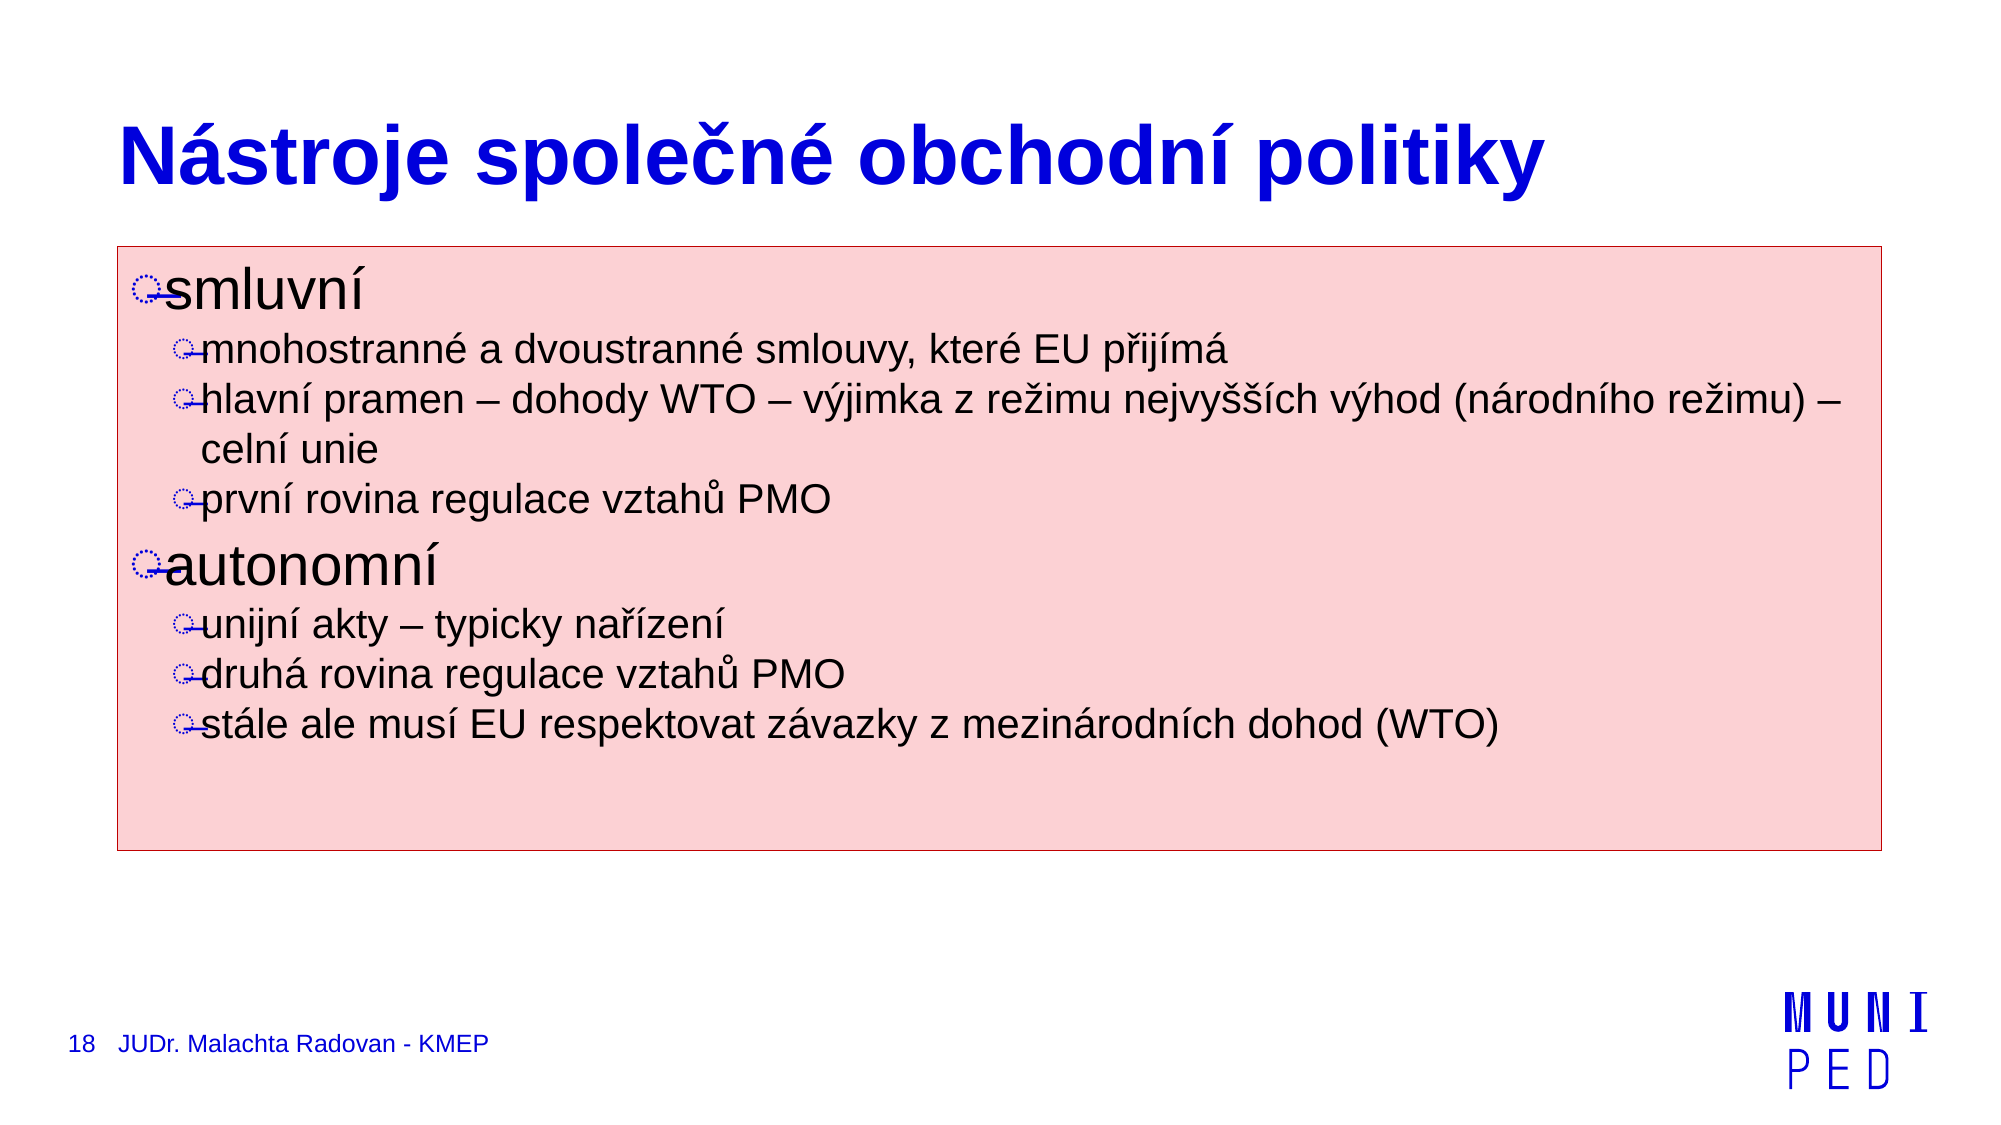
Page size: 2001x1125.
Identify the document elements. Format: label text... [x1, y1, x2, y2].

title Nástroje společné obchodní politiky [118, 118, 1883, 193]
footer JUDr. Malachta Radovan - KMEP [118, 1021, 1418, 1063]
slide_number 18 [67, 1021, 110, 1063]
list smluvní mnohostranné a dvoustranné smlouvy, které EU přijímá hlavní pramen – dohody WTO – výjimka z režimu nejvyšších výhod (národního režimu) – celní unie první rovina regulace vztahů PMO autonomní unijní akty – typicky nařízení druhá rovina regulace vztahů PMO stále ale musí EU respektovat závazky z mezinárodních dohod (WTO) [117, 246, 1882, 851]
